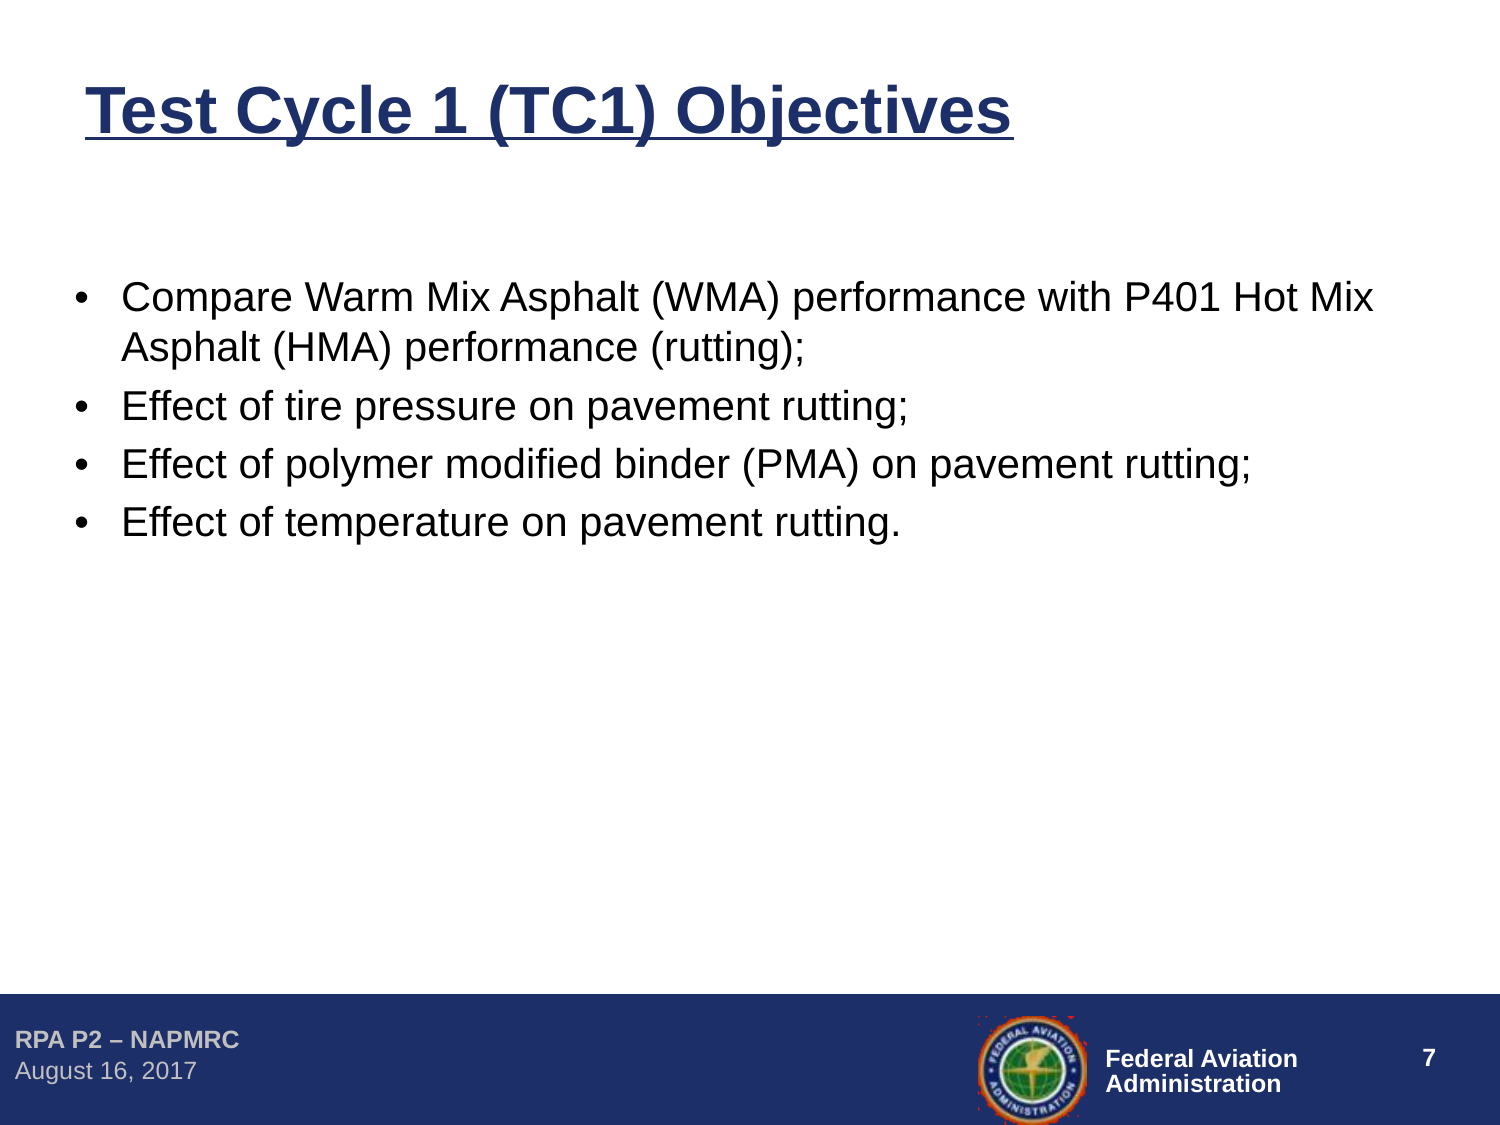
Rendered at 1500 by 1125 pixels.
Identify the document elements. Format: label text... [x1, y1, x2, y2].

list • Compare Warm Mix Asphalt (WMA) performance with P401 Hot Mix Asphalt (HMA) performance (rutting); • Effect of tire pressure on pavement rutting; • Effect of polymer modified binder (PMA) on pavement rutting; • Effect of temperature on pavement rutting. [50, 262, 1461, 613]
picture [978, 1016, 1087, 1125]
title Test Cycle 1 (TC1) Objectives [70, 56, 1461, 157]
